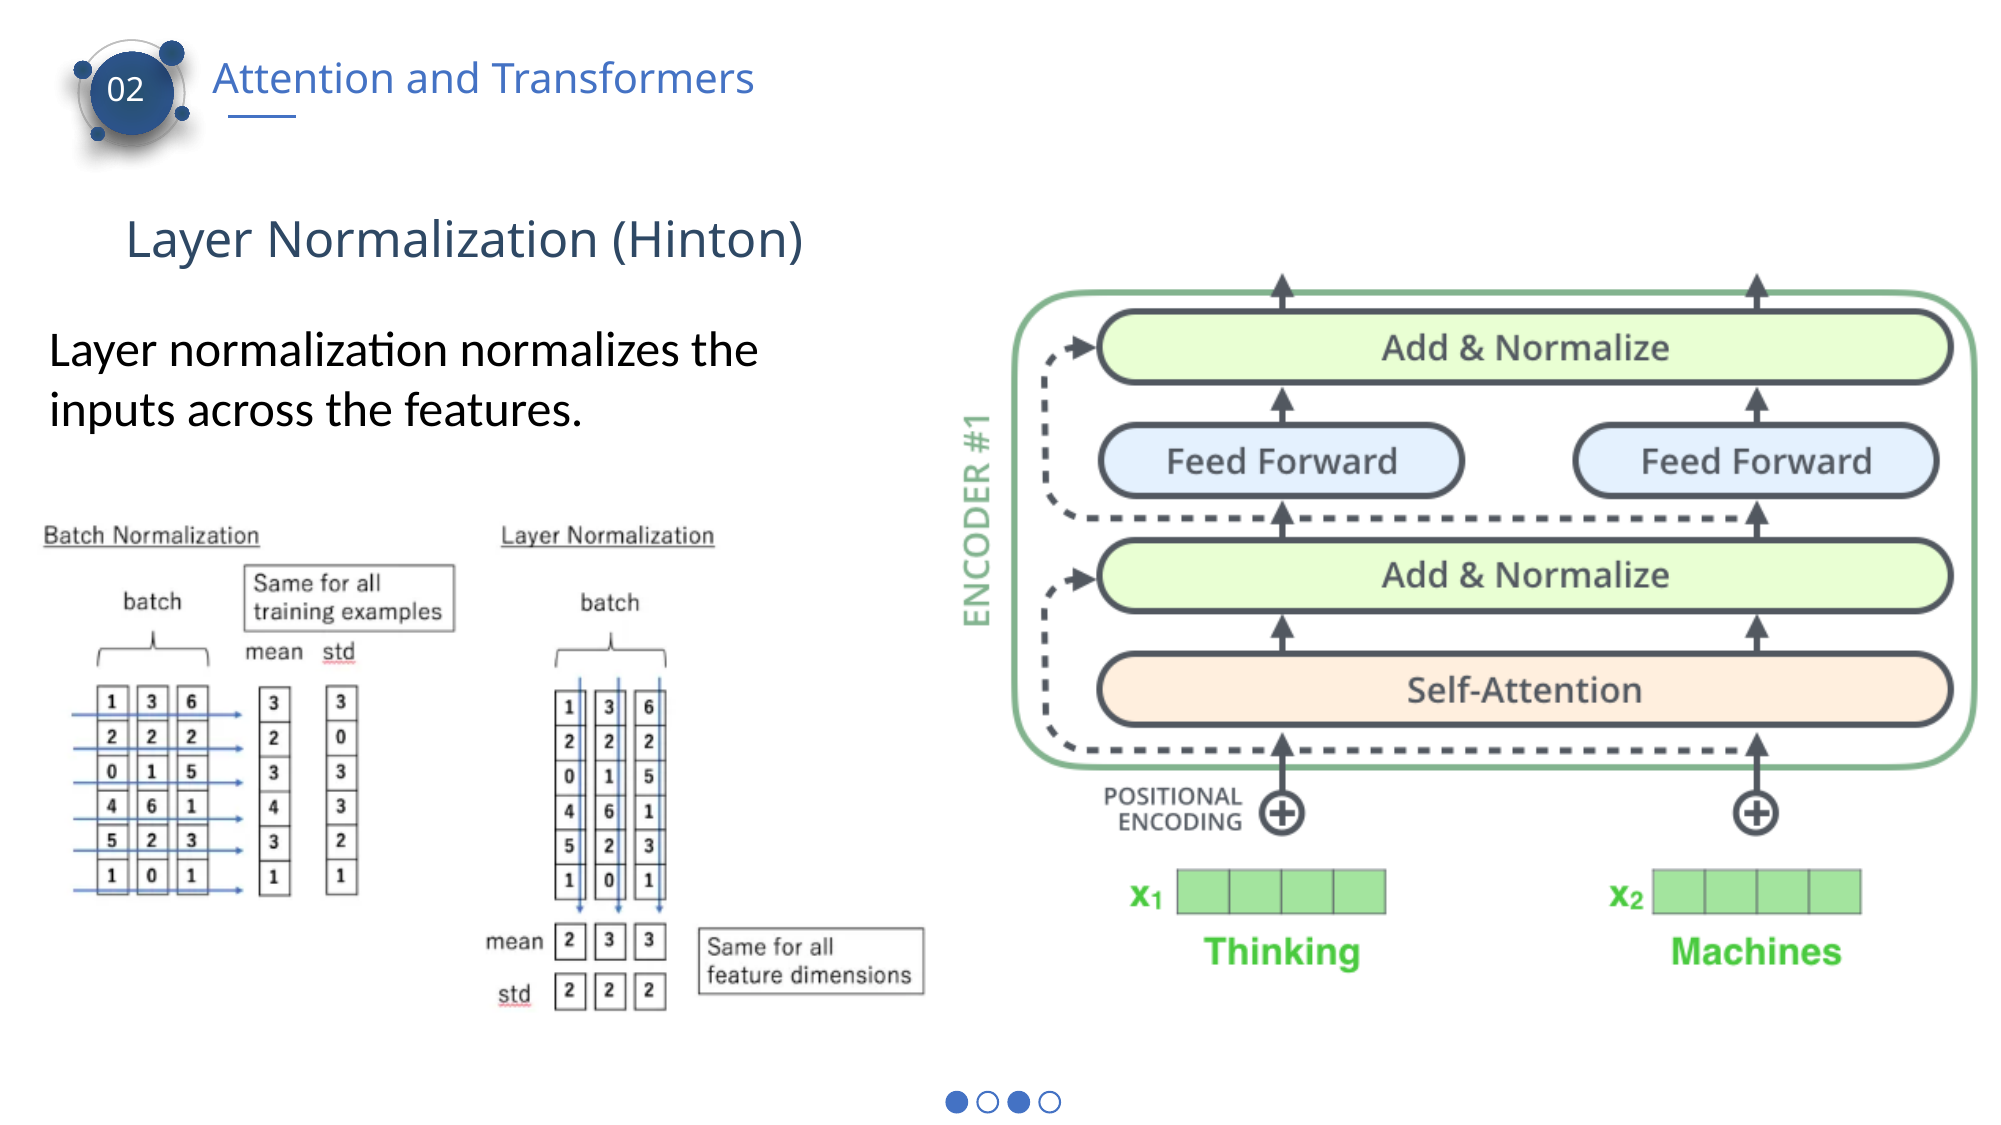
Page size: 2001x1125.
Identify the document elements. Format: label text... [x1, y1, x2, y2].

text_box Attention and Transformers [197, 44, 770, 110]
text_box Layer Normalization (Hinton) [110, 170, 837, 276]
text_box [73, 40, 190, 147]
picture [0, 247, 2000, 1043]
text_box Layer normalization normalizes the inputs across the features. [34, 309, 868, 445]
